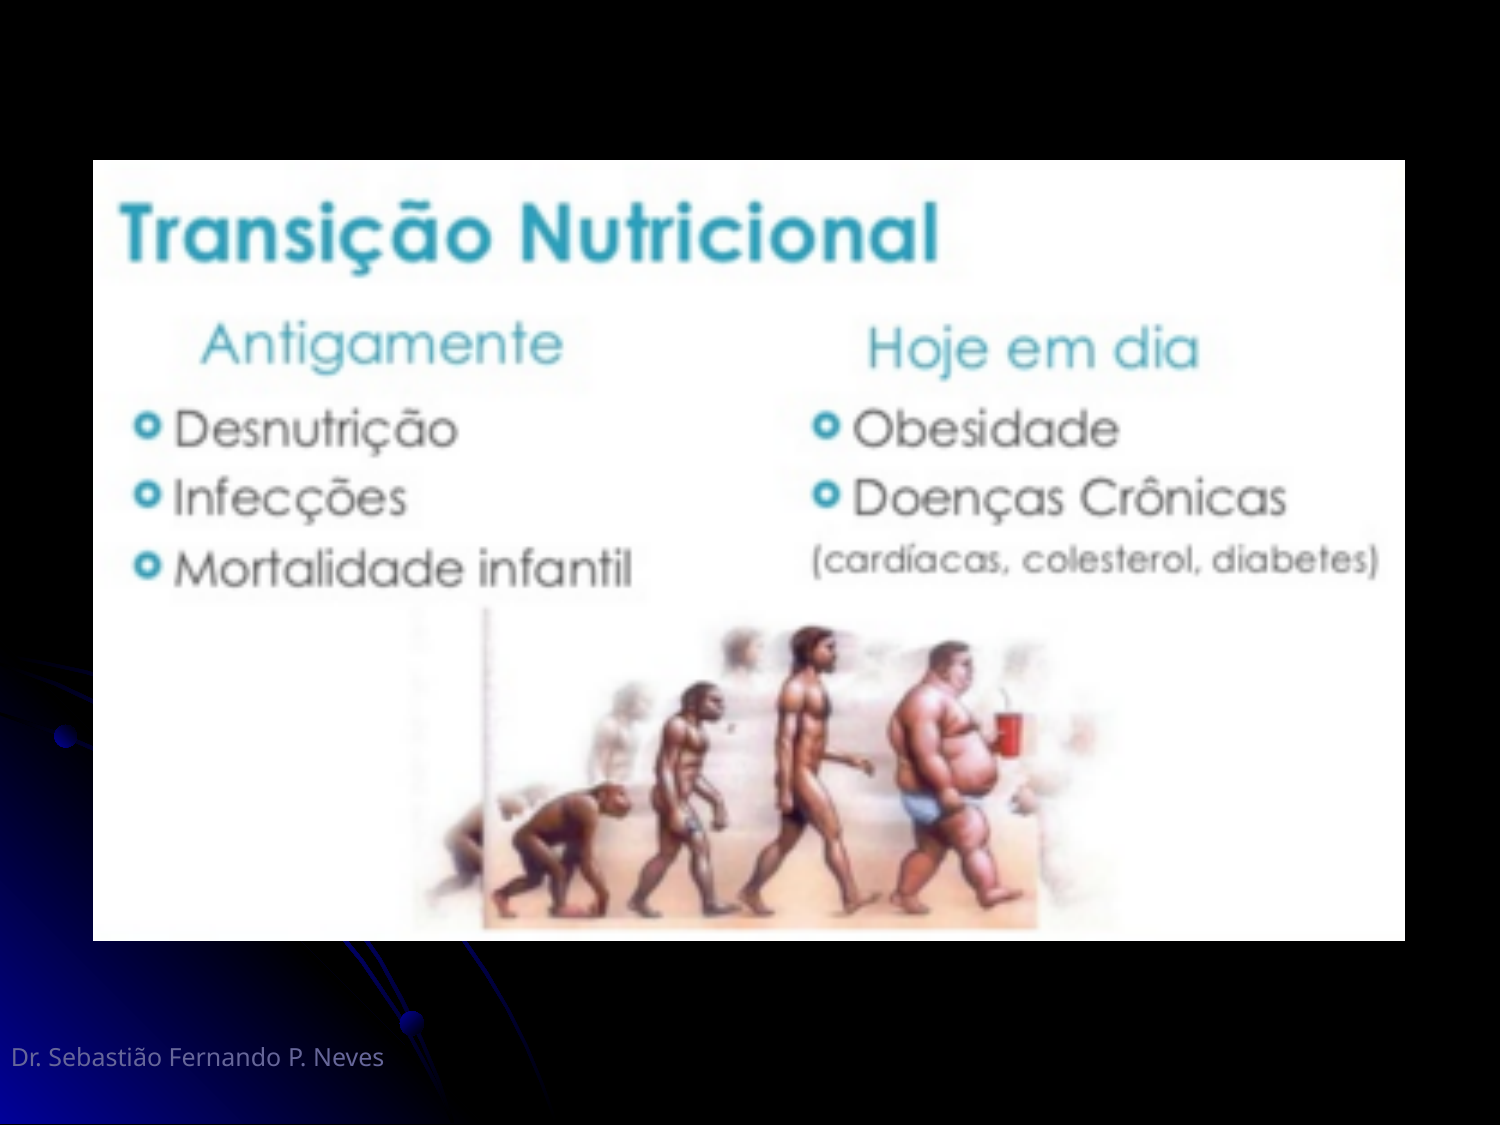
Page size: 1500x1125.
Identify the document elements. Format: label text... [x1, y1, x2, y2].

text_box Dr. Sebastião Fernando P. Neves [0, 1033, 400, 1079]
picture [92, 160, 1405, 941]
